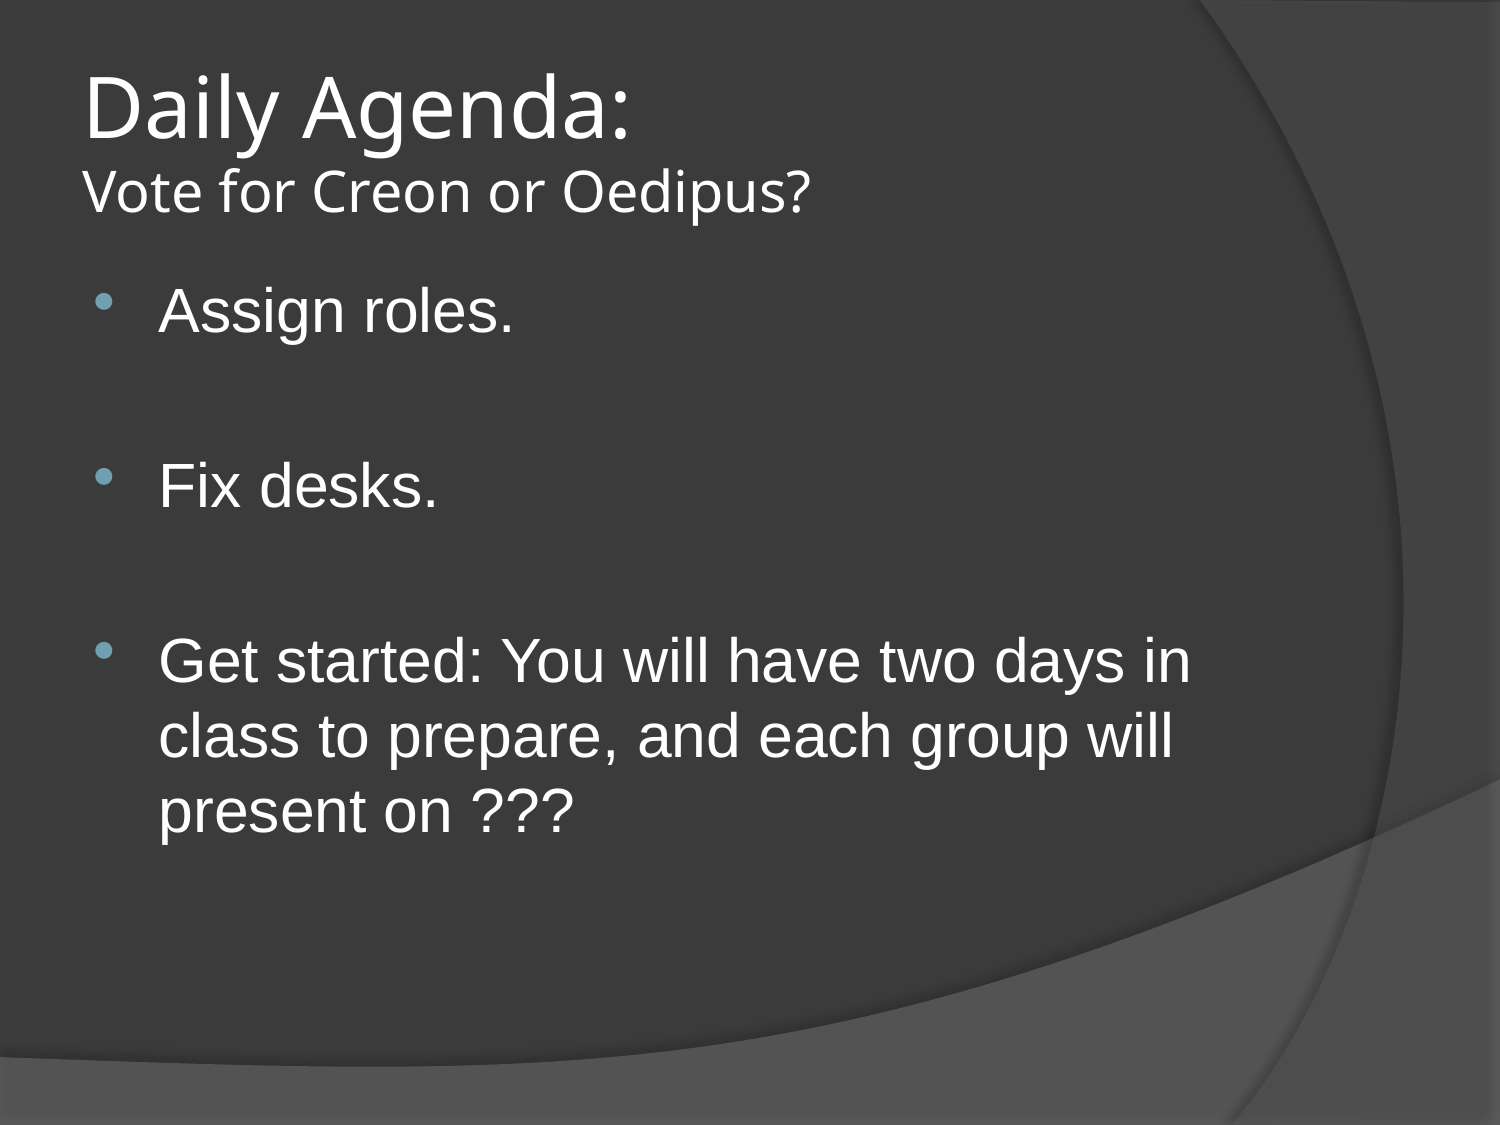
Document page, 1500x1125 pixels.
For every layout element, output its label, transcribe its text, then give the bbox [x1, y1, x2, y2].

title Daily Agenda: Vote for Creon or Oedipus? [75, 45, 1300, 233]
list Assign roles. Fix desks. Get started: You will have two days in class to prepare, and each group will present on ??? [75, 262, 1300, 1005]
